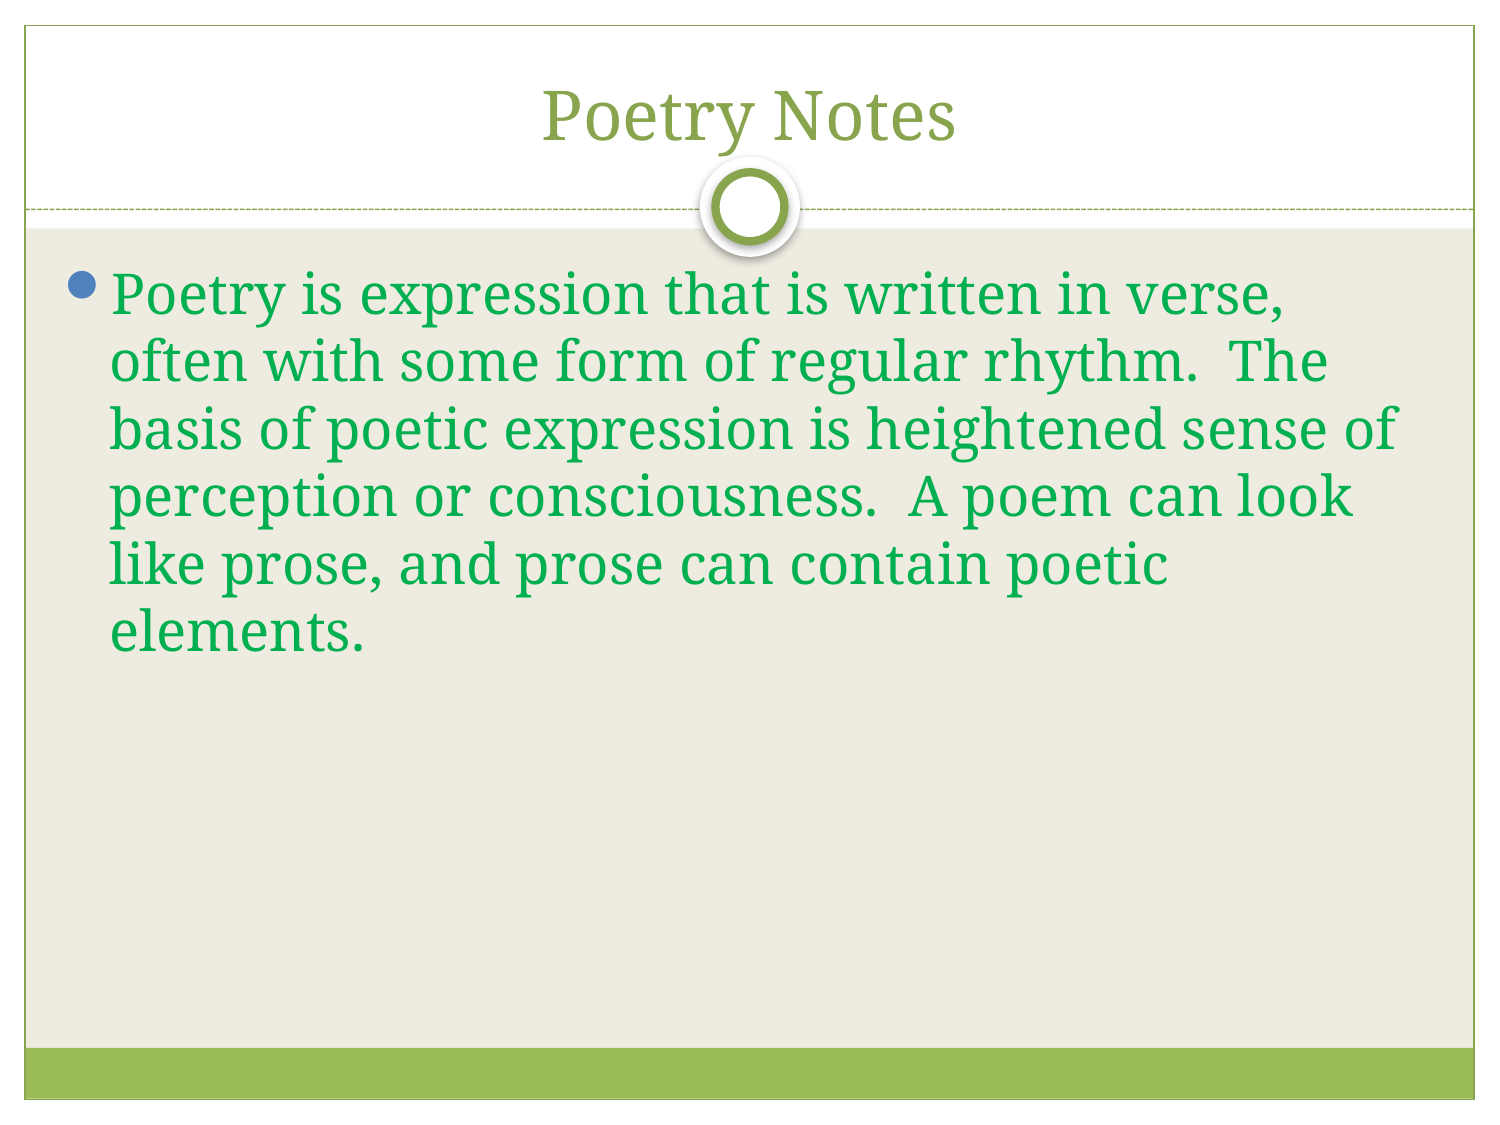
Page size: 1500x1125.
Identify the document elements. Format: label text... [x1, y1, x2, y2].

list Poetry is expression that is written in verse, often with some form of regular rhythm. The basis of poetic expression is heightened sense of perception or consciousness. A poem can look like prose, and prose can contain poetic elements. [49, 250, 1445, 1001]
title Poetry Notes [49, 37, 1450, 162]
